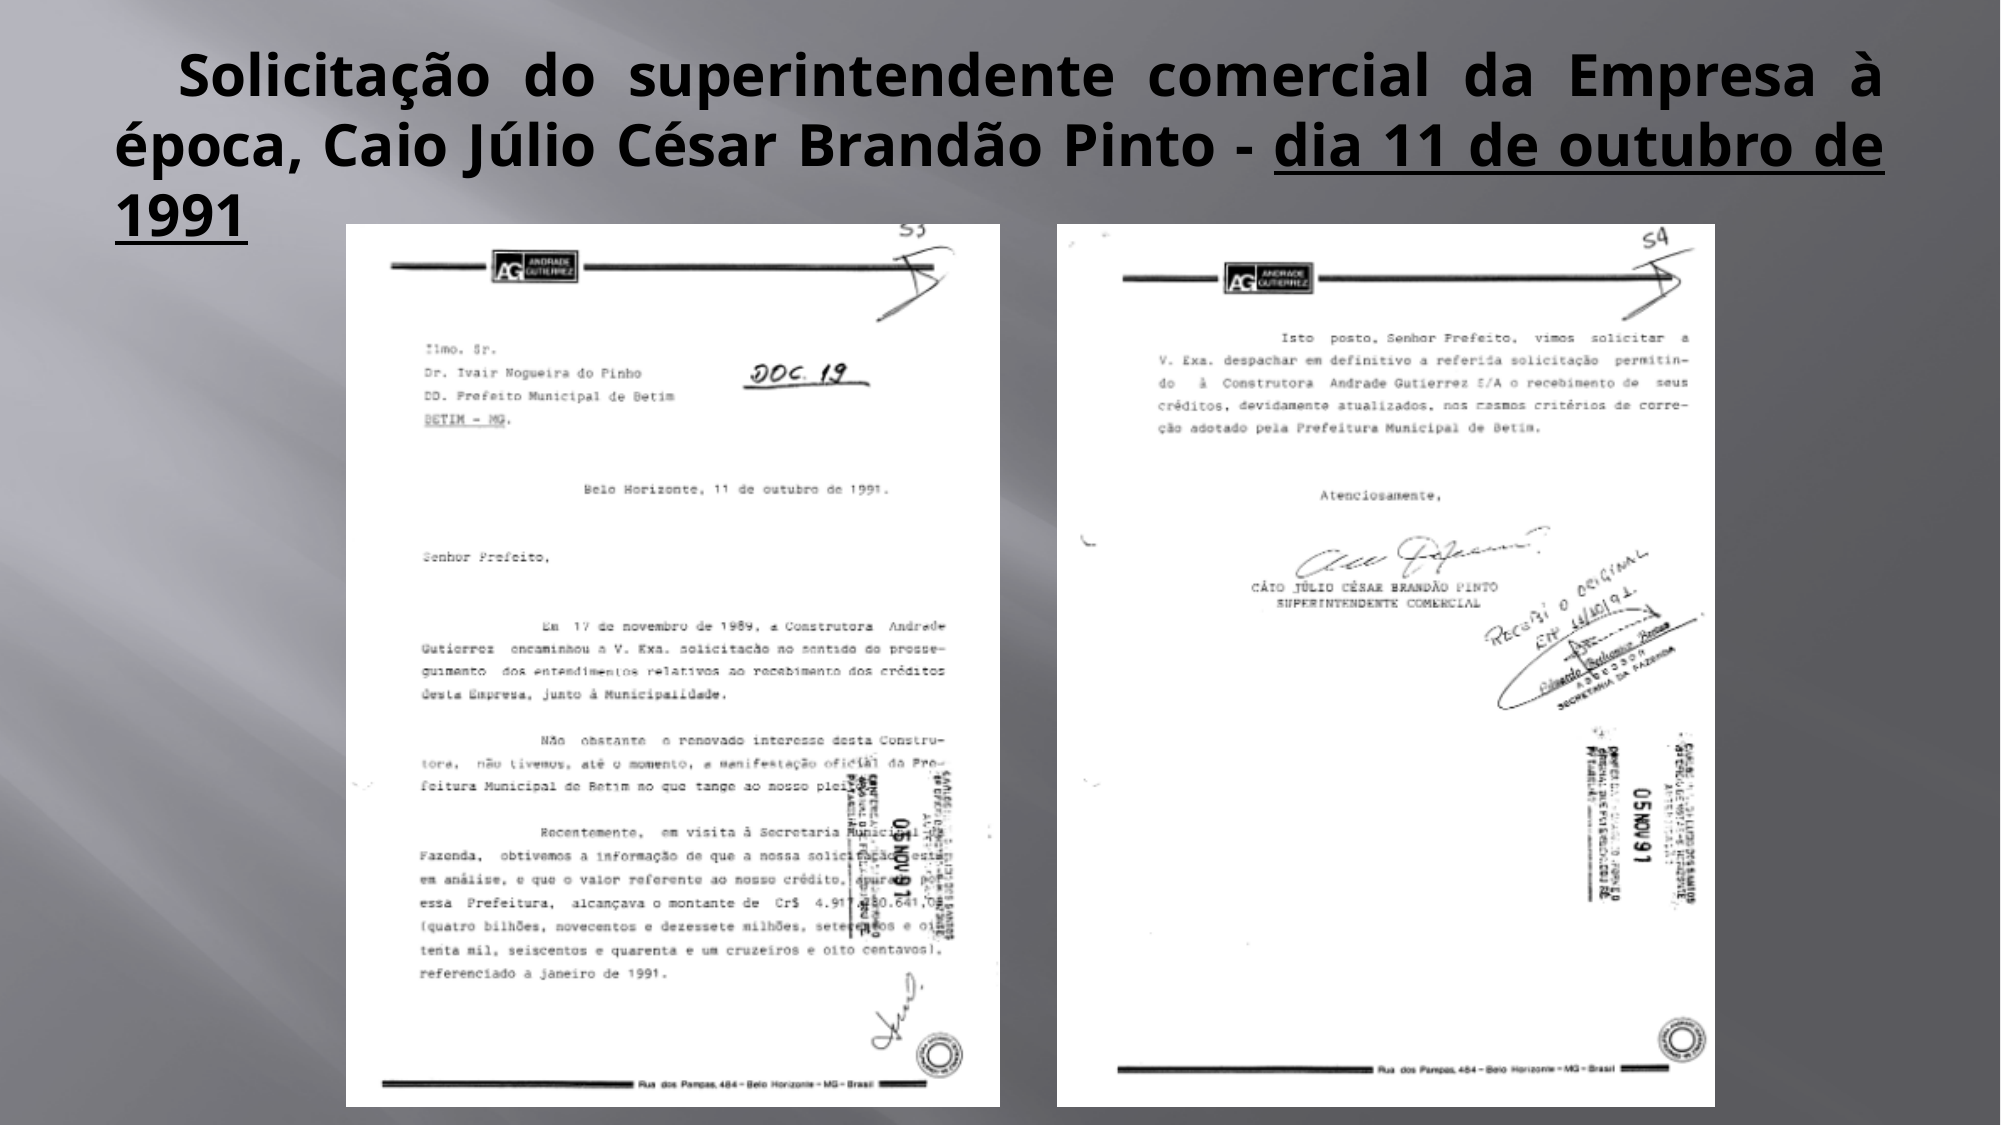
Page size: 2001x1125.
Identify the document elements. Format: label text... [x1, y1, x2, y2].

title Solicitação do superintendente comercial da Empresa à época, Caio Júlio César Brandão Pinto - dia 11 de outubro de 1991 [99, 31, 1900, 256]
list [345, 224, 1001, 1107]
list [1057, 224, 1716, 1107]
